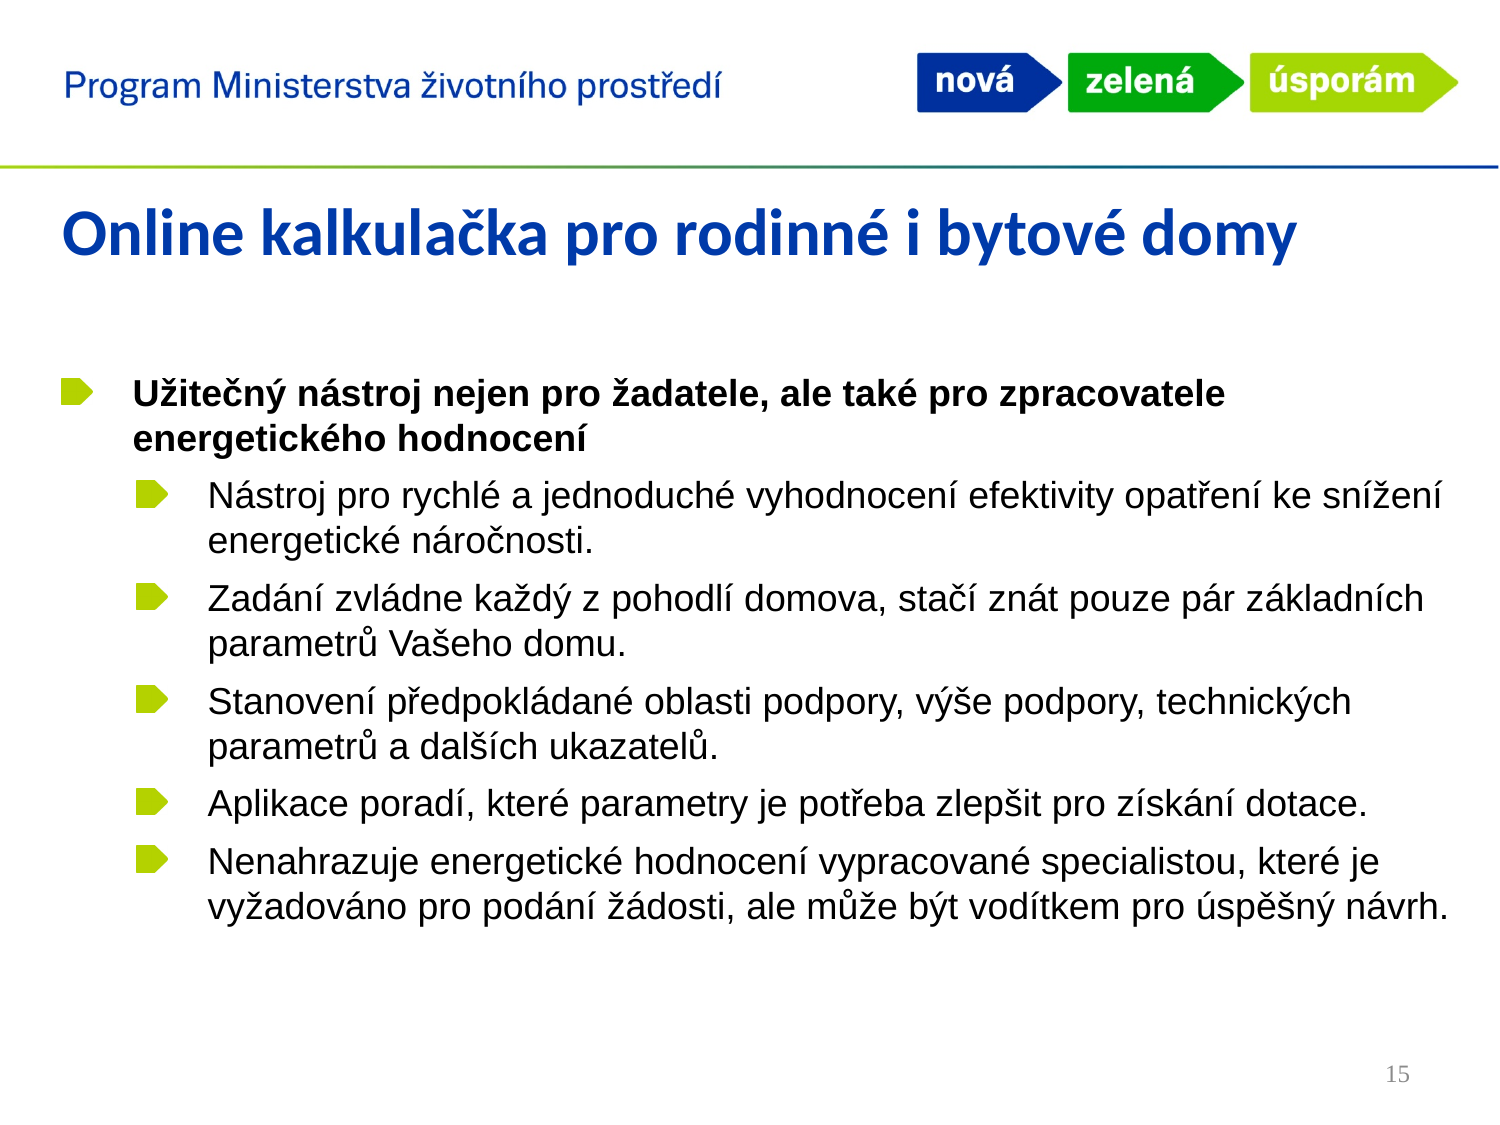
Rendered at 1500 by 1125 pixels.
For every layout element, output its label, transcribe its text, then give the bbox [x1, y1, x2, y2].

text_box Online kalkulačka pro rodinné i bytové domy [47, 181, 1459, 312]
picture [136, 845, 168, 873]
picture [136, 685, 168, 713]
picture [136, 480, 168, 508]
text_box Užitečný nástroj nejen pro žadatele, ale také pro zpracovatele energetického hodnocení Nástroj pro rychlé a jednoduché vyhodnocení efektivity opatření ke snížení energetické náročnosti. Zadání zvládne každý z pohodlí domova, stačí znát pouze pár základních parametrů Vašeho domu. Stanovení předpokládané oblasti podpory, výše podpory, technických parametrů a dalších ukazatelů. Aplikace poradí, které parametry je potřeba zlepšit pro získání dotace. Nenahrazuje energetické hodnocení vypracované specialistou, které je vyžadováno pro podání žádosti, ale může být vodítkem pro úspěšný návrh. [47, 361, 1486, 934]
picture [136, 788, 168, 815]
picture [0, 0, 1499, 169]
picture [136, 583, 168, 610]
slide_number 15 [1074, 1042, 1425, 1103]
picture [61, 378, 93, 405]
